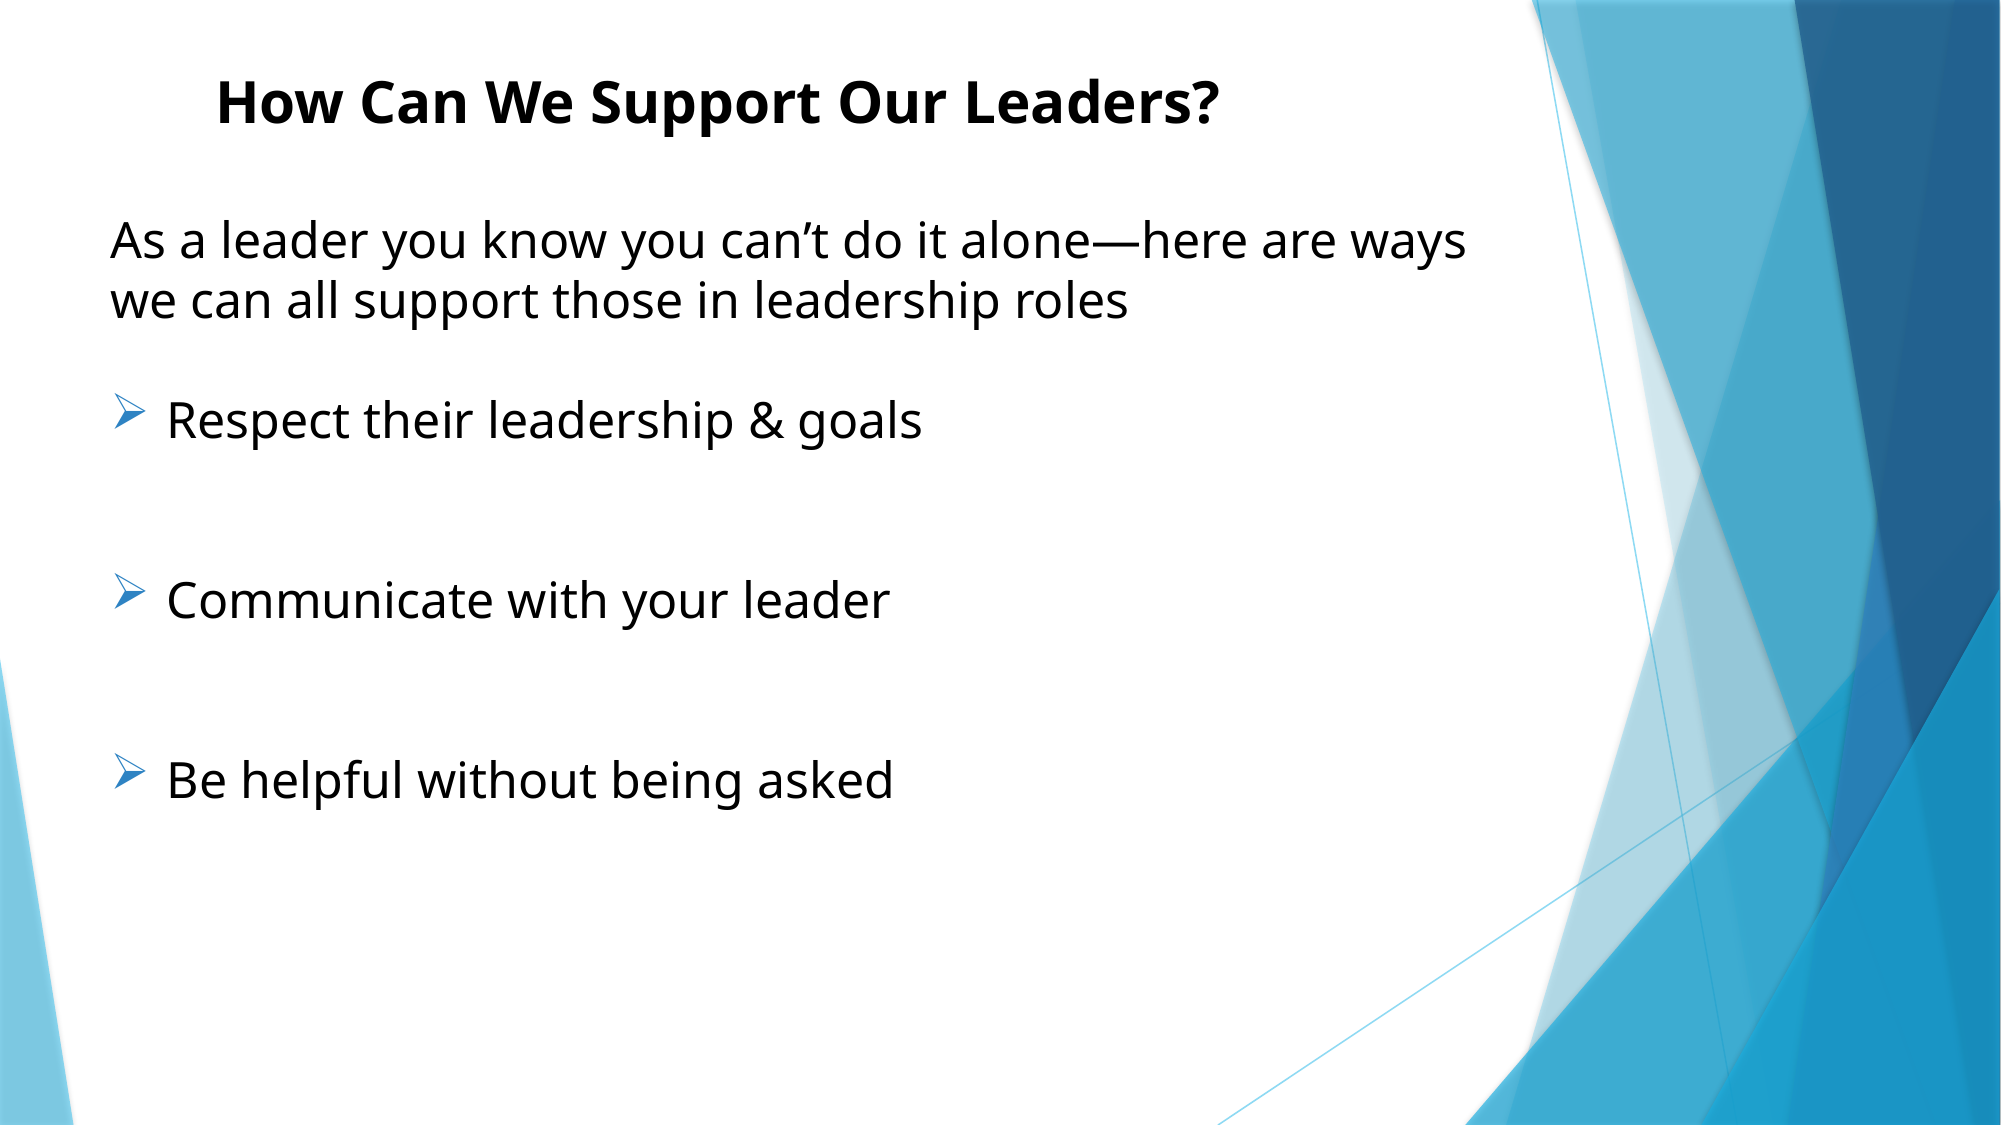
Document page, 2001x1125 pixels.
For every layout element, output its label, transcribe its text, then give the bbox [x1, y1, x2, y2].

text_box As a leader you know you can’t do it alone—here are ways we can all support those in leadership roles Respect their leadership & goals Communicate with your leader Be helpful without being asked [95, 200, 1539, 936]
text_box [0, 0, 2000, 75]
text_box How Can We Support Our Leaders? [200, 75, 1355, 143]
